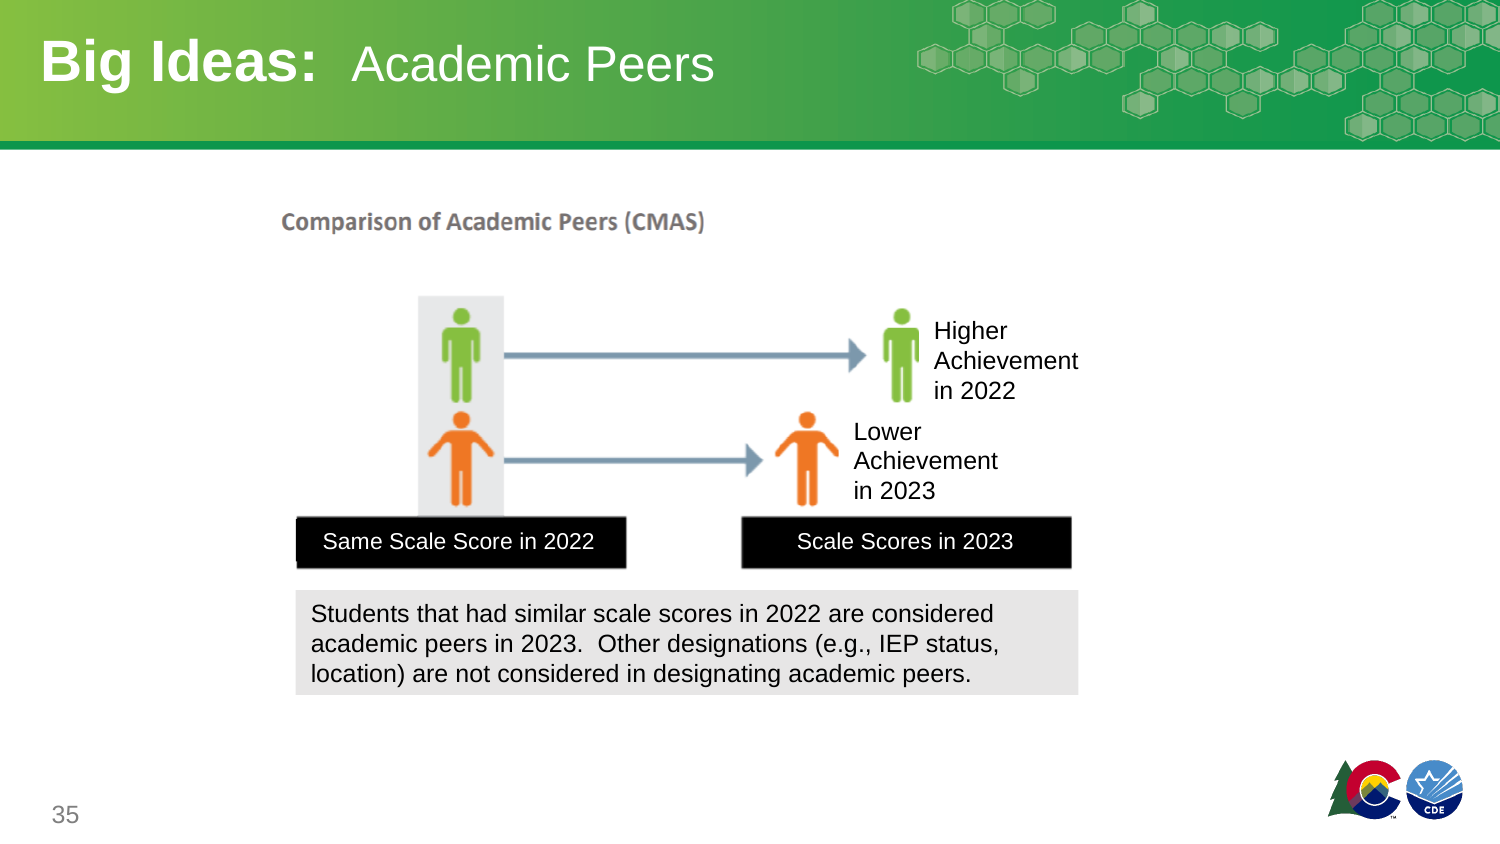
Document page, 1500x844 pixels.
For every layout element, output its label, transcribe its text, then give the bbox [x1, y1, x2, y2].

picture [0, 0, 1500, 150]
text_box Students that had similar scale scores in 2022 are considered academic peers in 2023. Other designations (e.g., IEP status, location) are not considered in designating academic peers. [295, 678, 1079, 695]
picture [227, 174, 1102, 670]
picture [1327, 759, 1463, 820]
slide_number 35 [36, 790, 375, 836]
title Big Ideas: Academic Peers [40, 31, 1038, 125]
